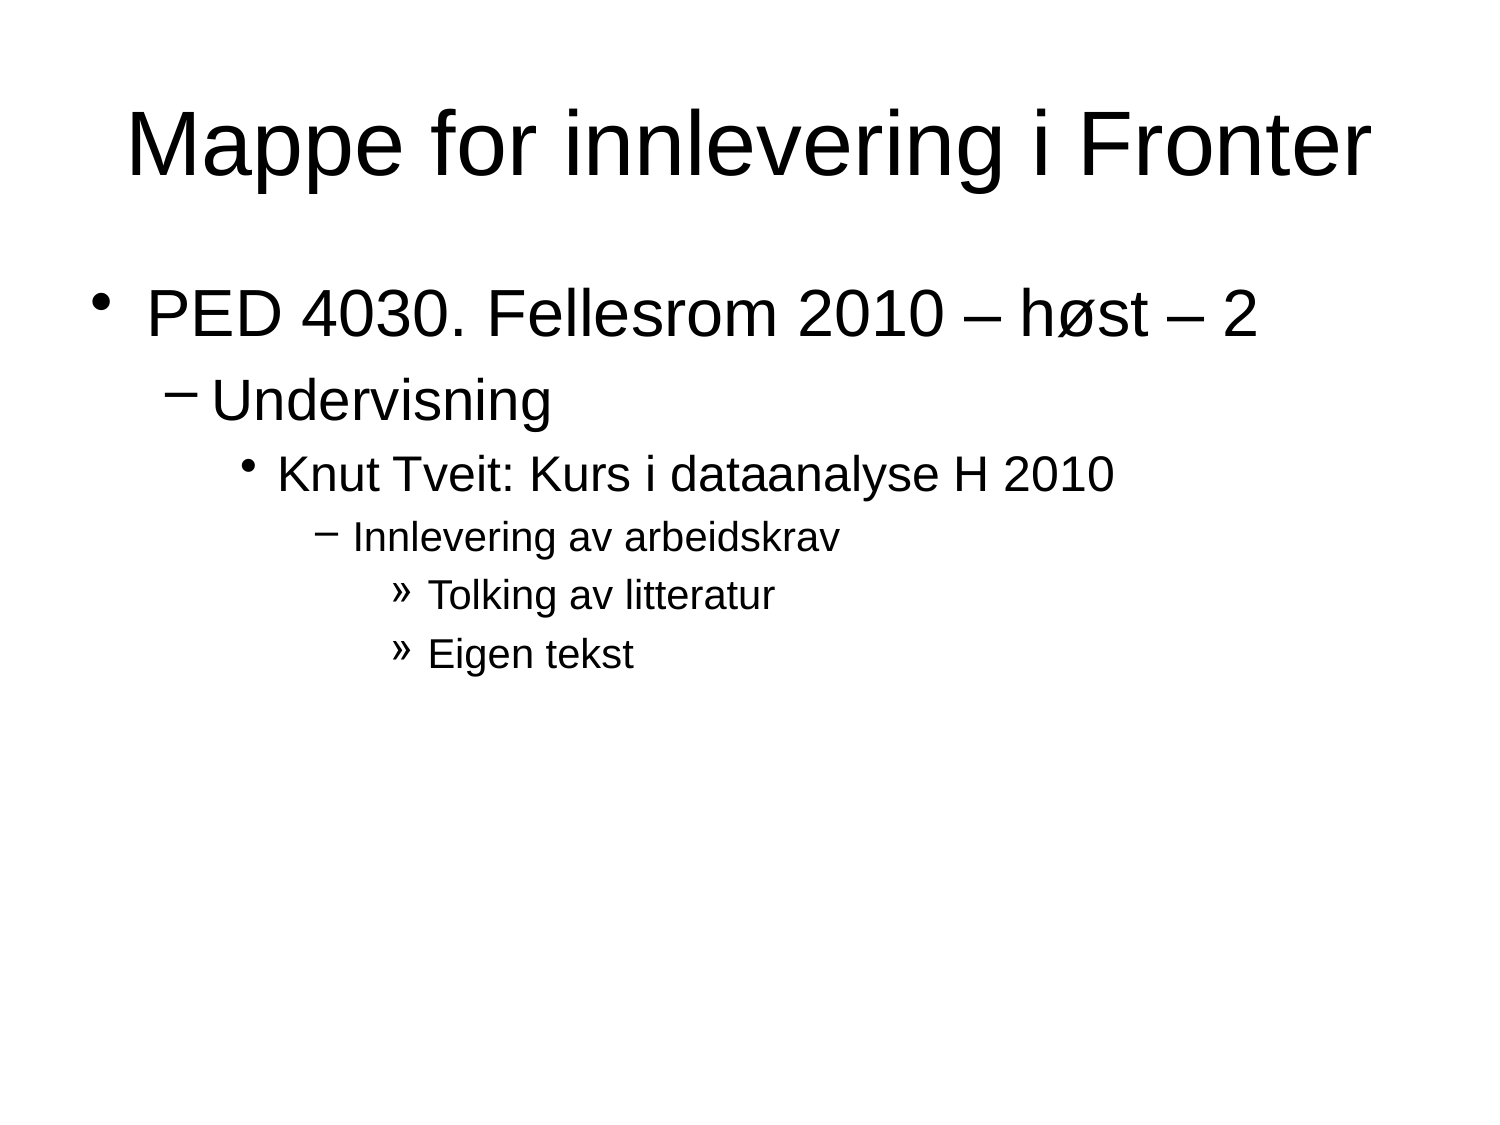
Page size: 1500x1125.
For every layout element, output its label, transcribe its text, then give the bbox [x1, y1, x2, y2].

list PED 4030. Fellesrom 2010 – høst – 2 Undervisning Knut Tveit: Kurs i dataanalyse H 2010 Innlevering av arbeidskrav Tolking av litteratur Eigen tekst [74, 262, 1426, 1048]
title Mappe for innlevering i Fronter [74, 44, 1426, 233]
